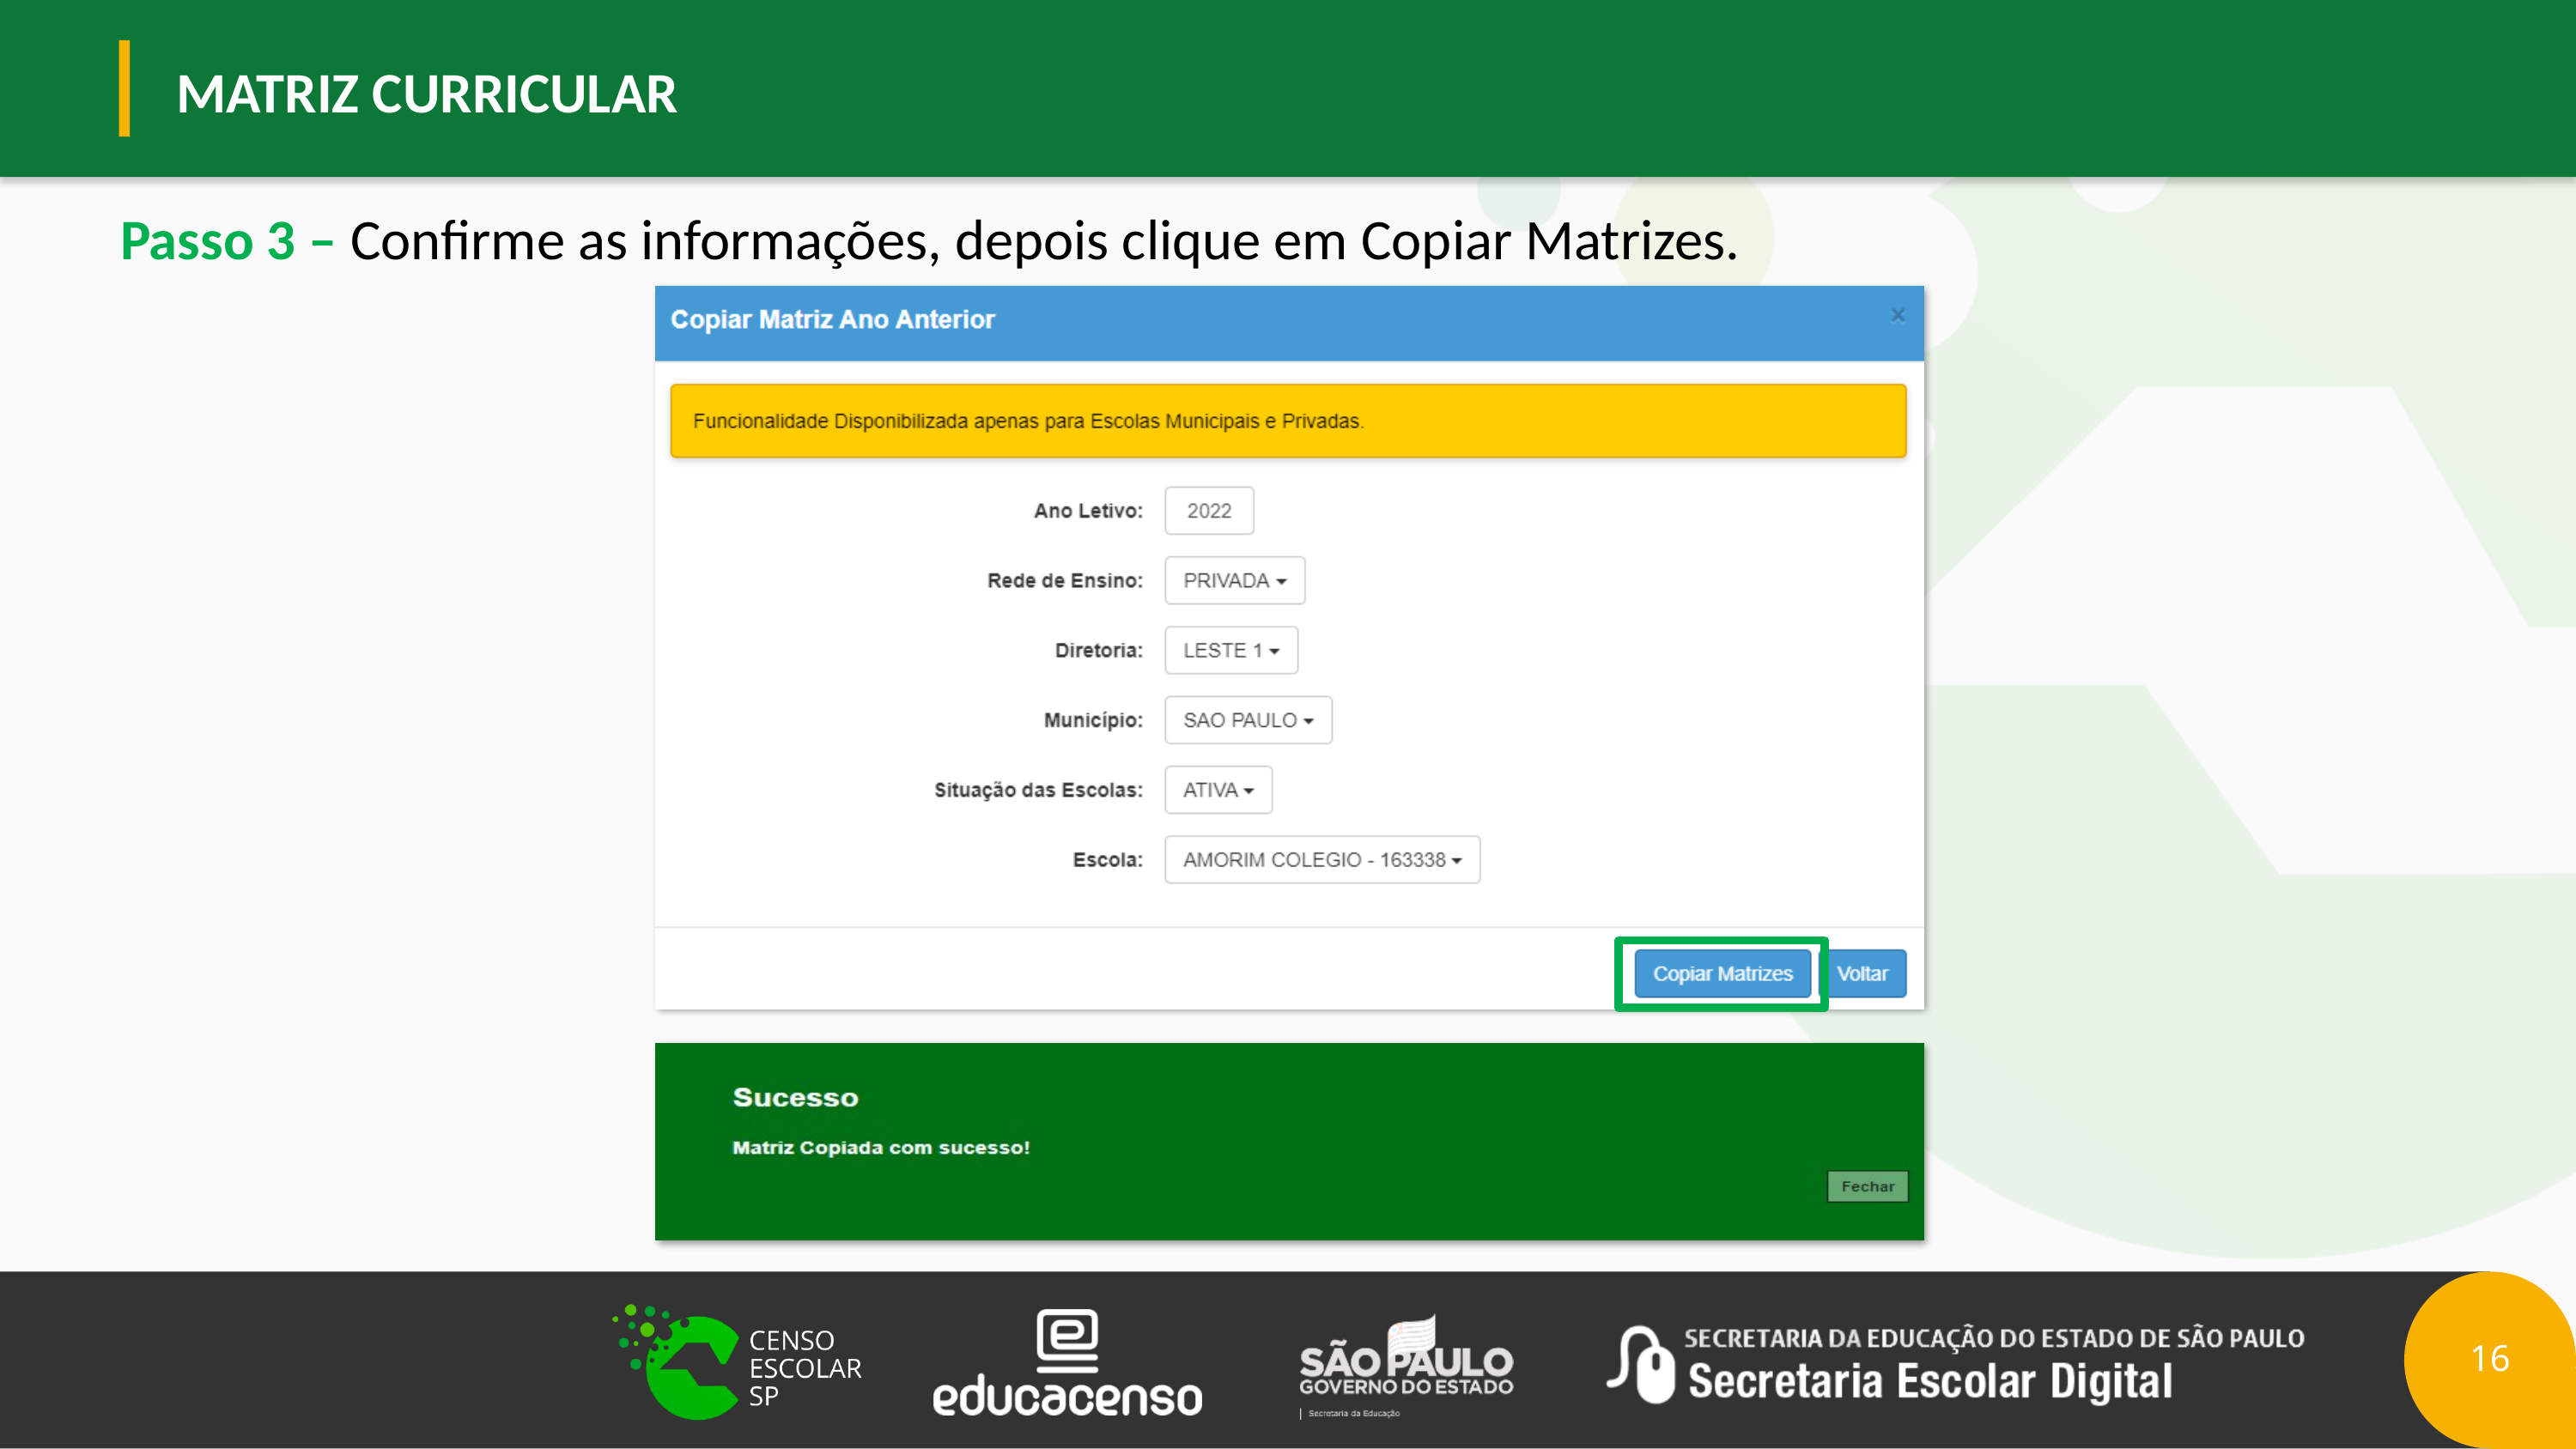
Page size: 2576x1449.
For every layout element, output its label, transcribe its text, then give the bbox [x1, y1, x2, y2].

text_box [655, 286, 1924, 1009]
picture [601, 1293, 870, 1437]
picture [655, 1043, 1924, 1240]
text_box Passo 3 – Confirme as informações, depois clique em Copiar Matrizes. [118, 201, 2458, 272]
slide_number 16 [2403, 1334, 2576, 1386]
